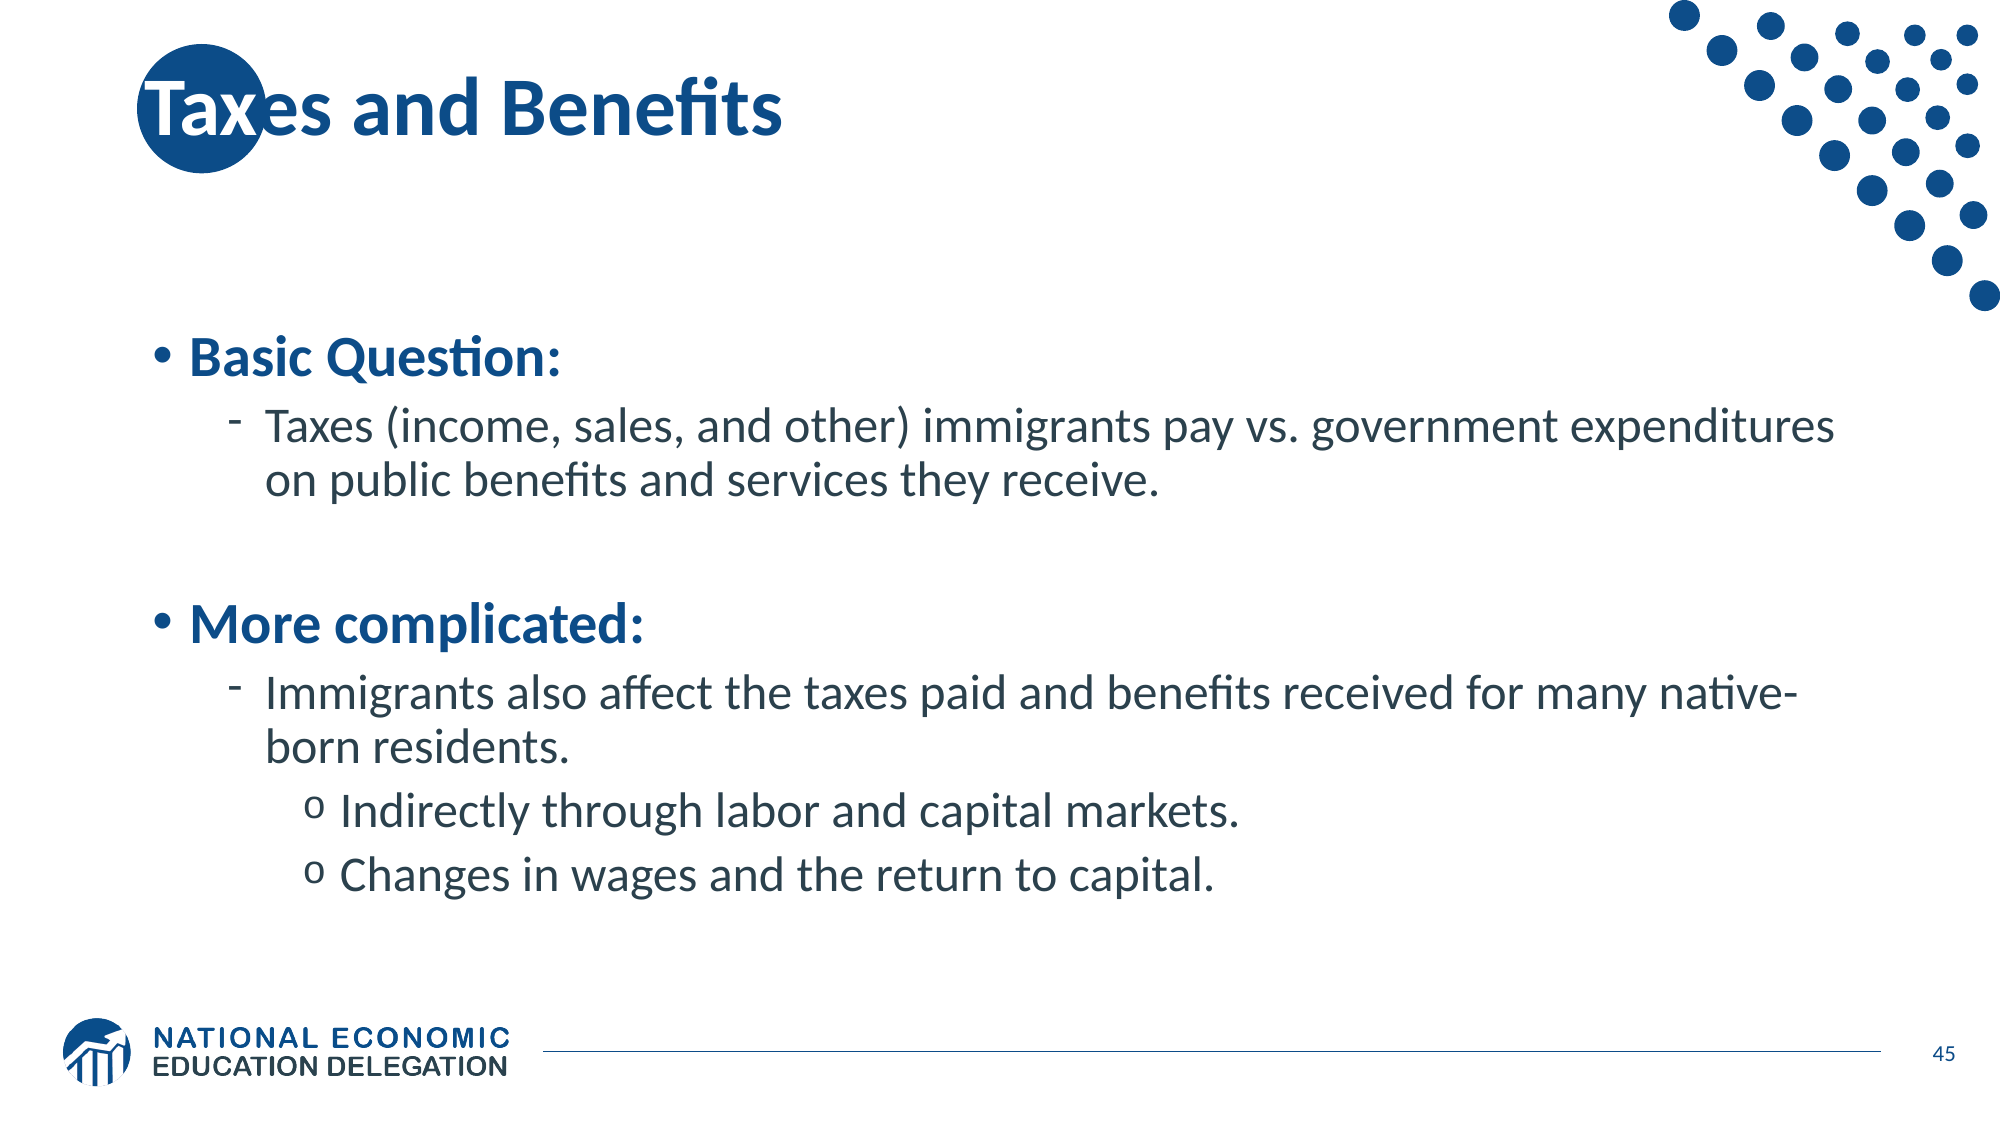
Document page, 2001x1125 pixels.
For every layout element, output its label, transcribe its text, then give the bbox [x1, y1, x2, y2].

slide_number 45 [1521, 1022, 1972, 1082]
list Basic Question: Taxes (income, sales, and other) immigrants pay vs. government expenditures on public benefits and services they receive. More complicated: Immigrants also affect the taxes paid and benefits received for many native-born residents. Indirectly through labor and capital markets. Changes in wages and the return to capital. [137, 257, 1863, 972]
title Taxes and Benefits [129, 0, 1855, 218]
picture [55, 1013, 520, 1091]
